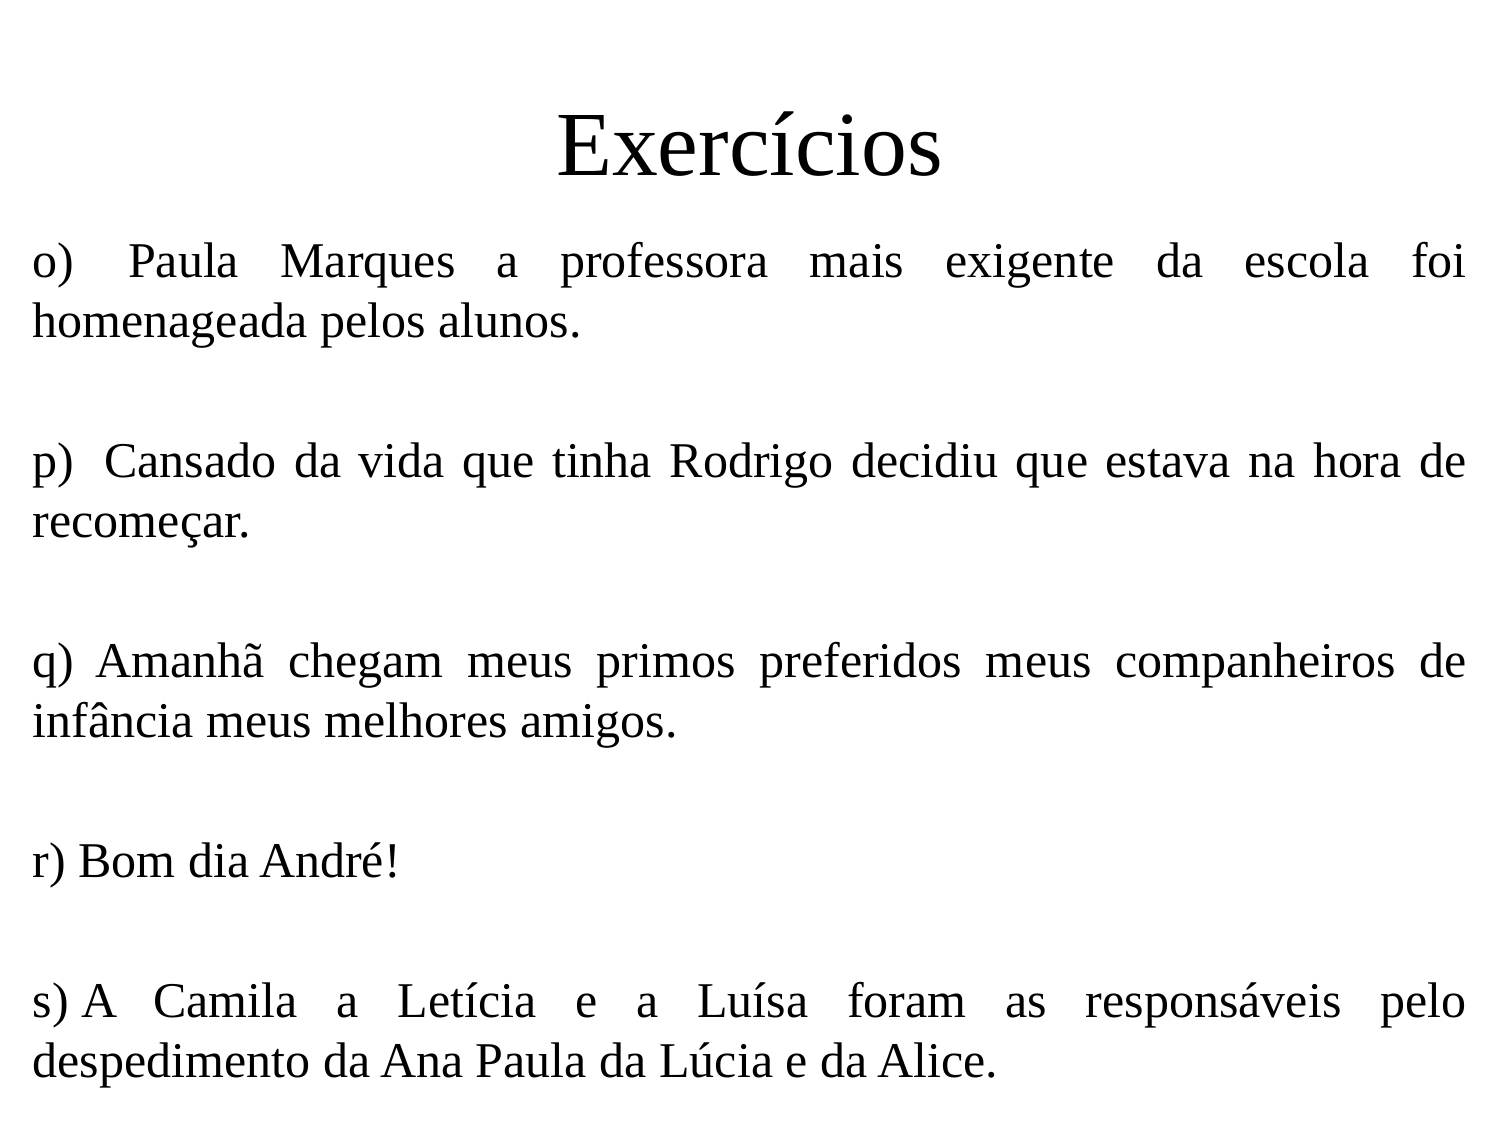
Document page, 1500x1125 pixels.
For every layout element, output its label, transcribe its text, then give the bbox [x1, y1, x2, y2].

list o) Paula Marques a professora mais exigente da escola foi homenageada pelos alunos. p) Cansado da vida que tinha Rodrigo decidiu que estava na hora de recomeçar. q) Amanhã chegam meus primos preferidos meus companheiros de infância meus melhores amigos. r) Bom dia André! s) A Camila a Letícia e a Luísa foram as responsáveis pelo despedimento da Ana Paula da Lúcia e da Alice. [17, 219, 1483, 1099]
title Exercícios [75, 45, 1425, 219]
